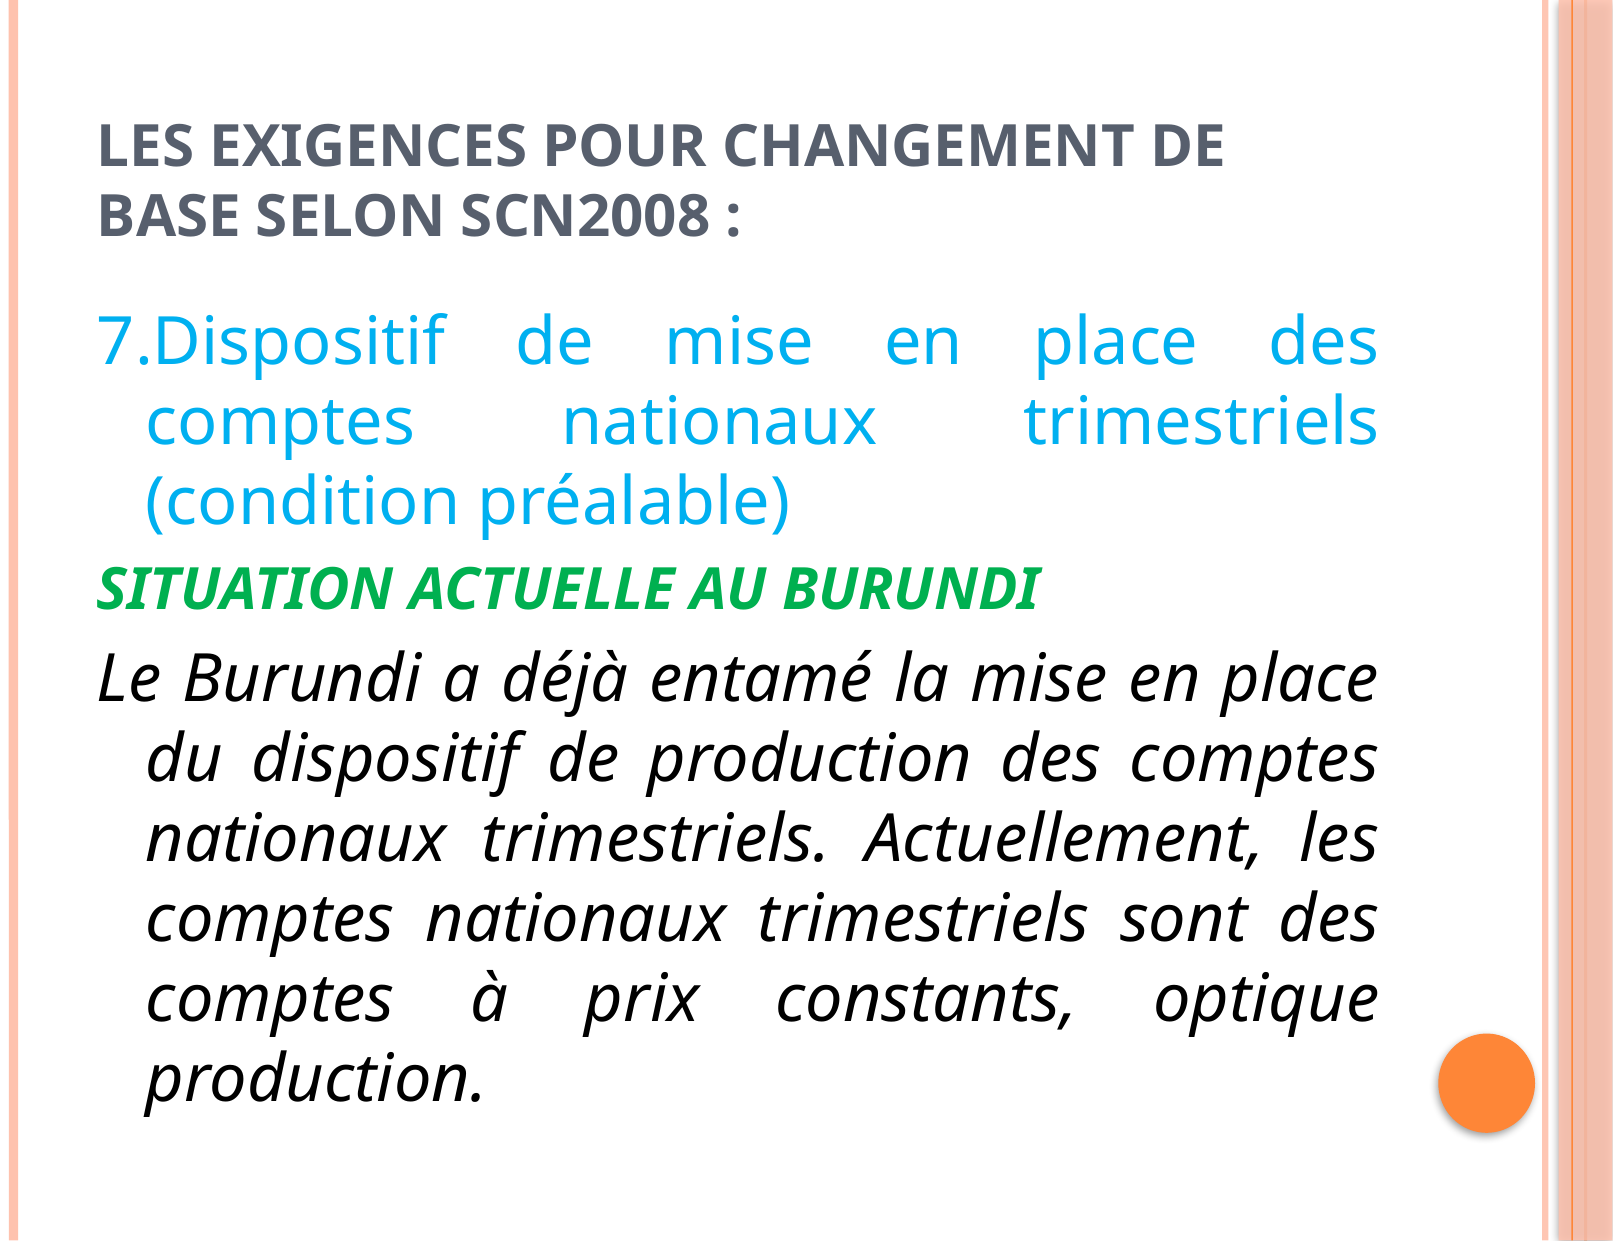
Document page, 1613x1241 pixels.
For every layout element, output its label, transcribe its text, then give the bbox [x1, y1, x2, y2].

title LES EXIGENCES POUR CHANGEMENT DE BASE SELON SCN2008 : [80, 49, 1398, 257]
list 7.Dispositif de mise en place des comptes nationaux trimestriels (condition préalable) SITUATION ACTUELLE AU BURUNDI Le Burundi a déjà entamé la mise en place du dispositif de production des comptes nationaux trimestriels. Actuellement, les comptes nationaux trimestriels sont des comptes à prix constants, optique production. [80, 289, 1398, 1171]
